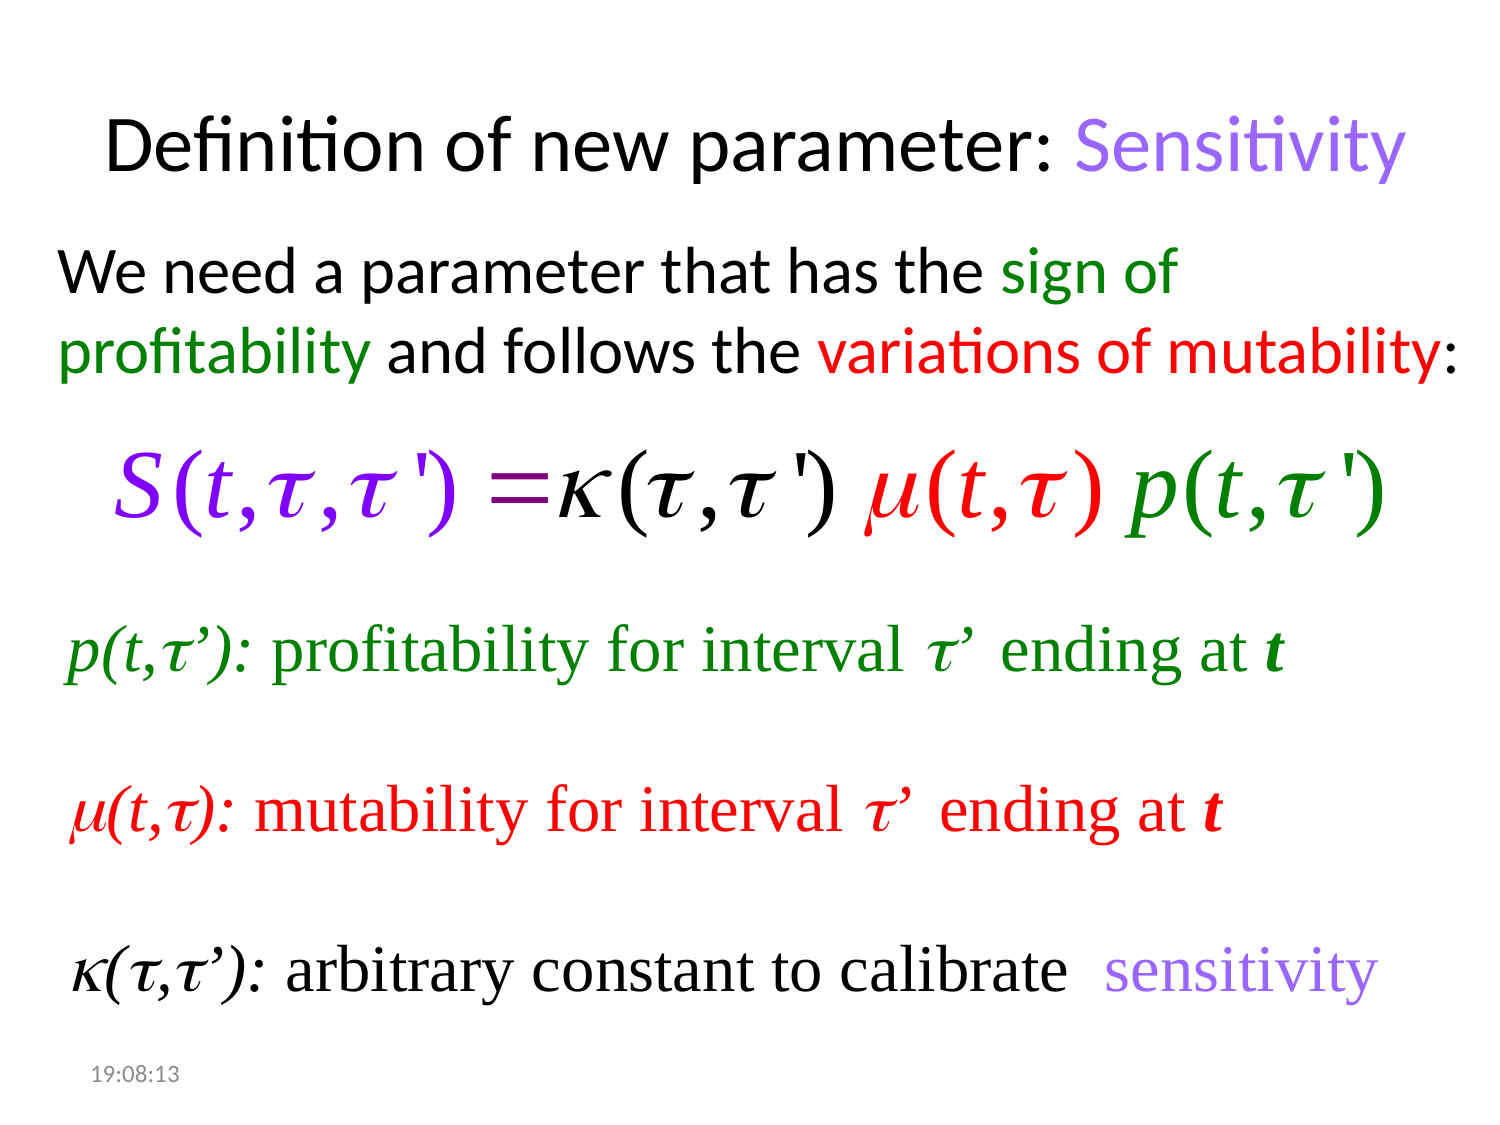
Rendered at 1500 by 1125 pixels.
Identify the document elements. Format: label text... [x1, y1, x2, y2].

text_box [98, 427, 1406, 558]
text_box We need a parameter that has the sign of profitability and follows the variations of mutability: [42, 219, 1490, 475]
text_box p(t,’): profitability for interval ’ ending at t (t,): mutability for interval ’ ending at t (,’): arbitrary constant to calibrate sensitivity [53, 597, 1436, 1013]
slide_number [75, 1042, 425, 1103]
title Definition of new parameter: Sensitivity [53, 45, 1459, 219]
